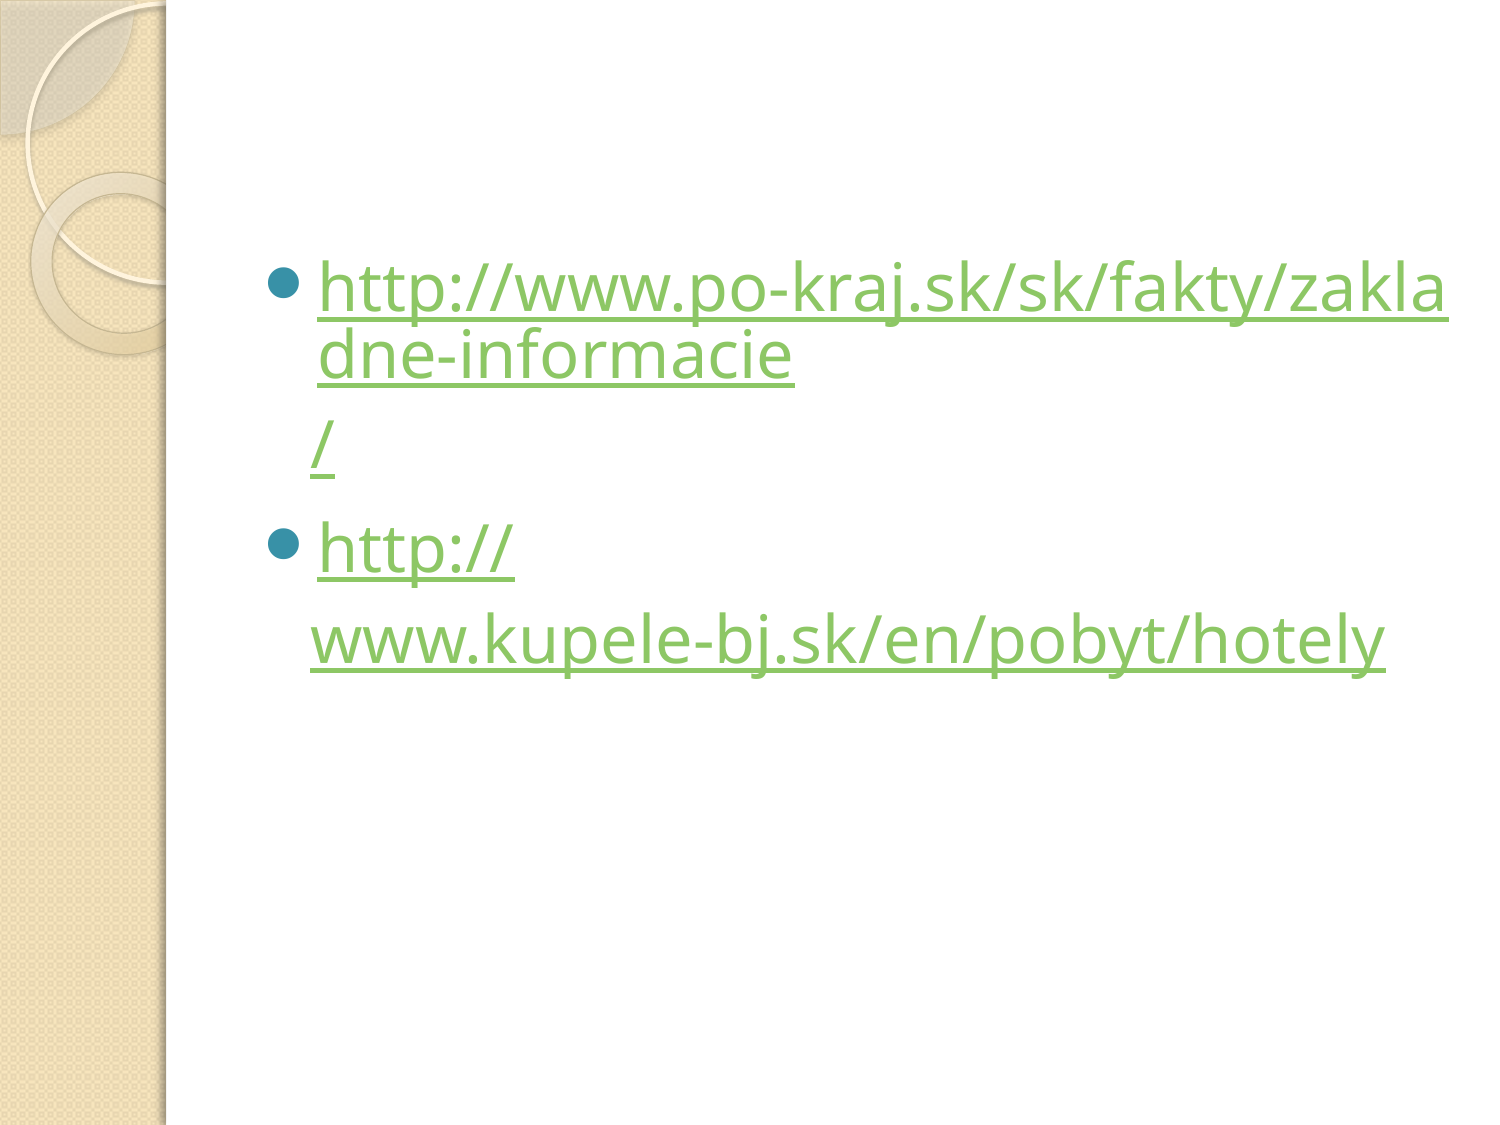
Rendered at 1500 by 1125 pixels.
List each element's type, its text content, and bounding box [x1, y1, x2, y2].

list http://www.po-kraj.sk/sk/fakty/zakladne-informacie/ http://www.kupele-bj.sk/en/pobyt/hotely [235, 237, 1466, 1025]
